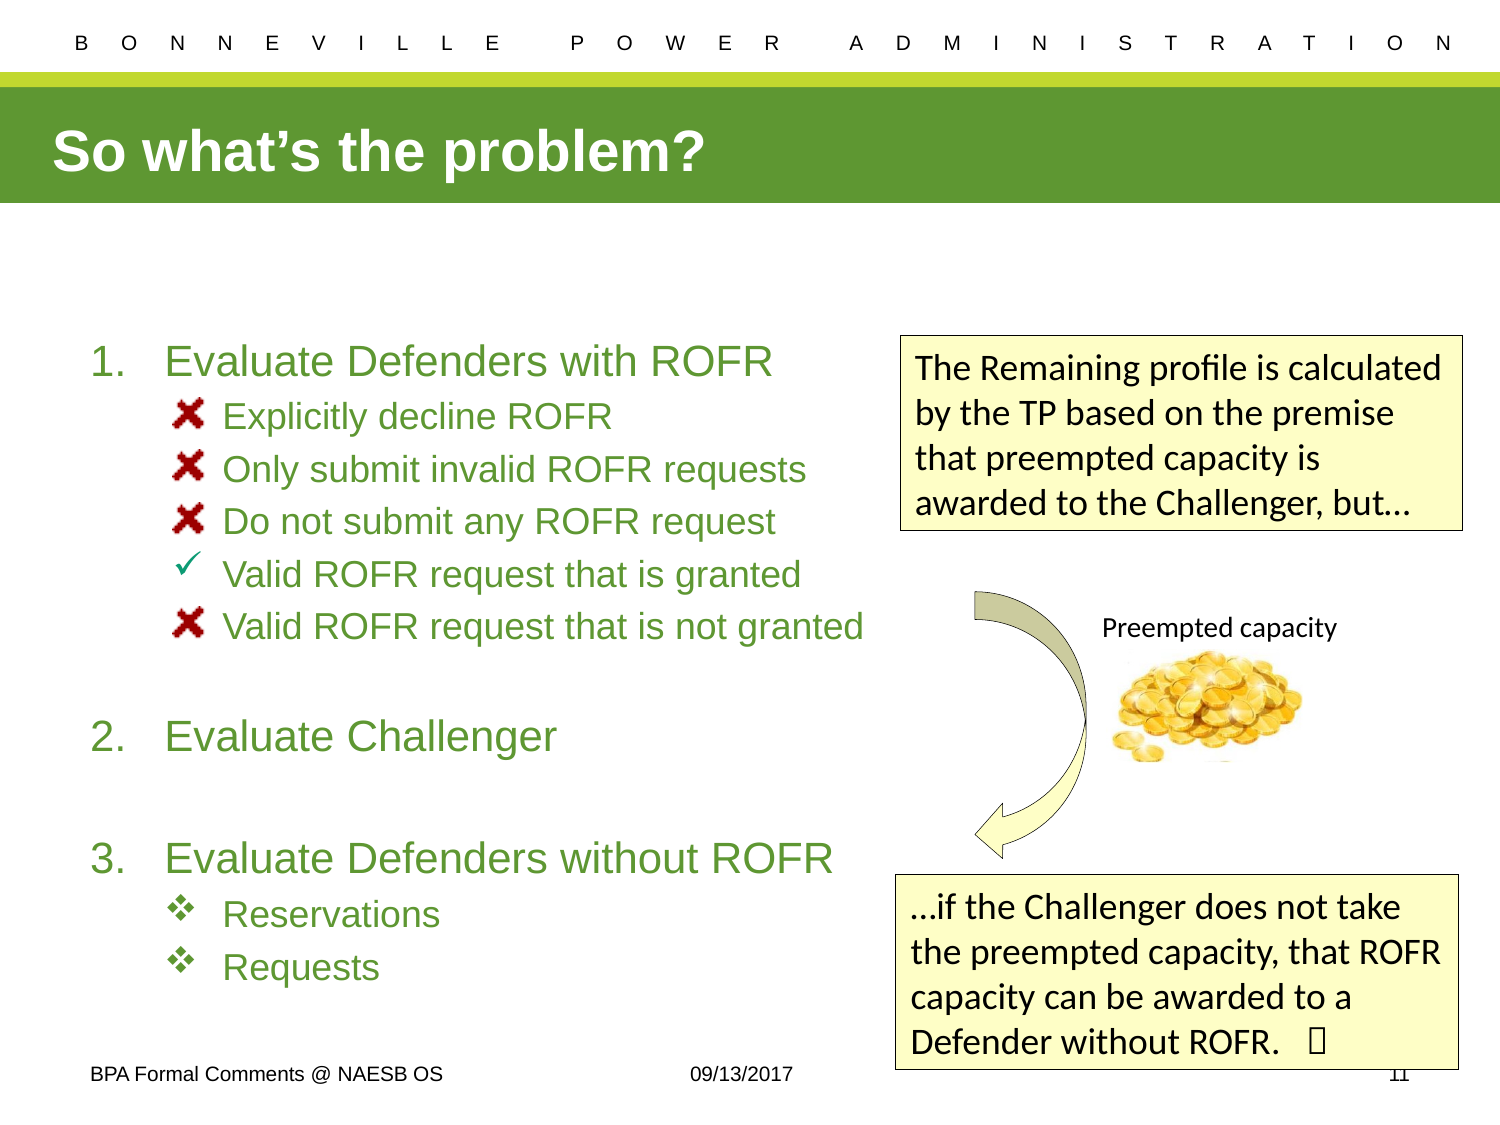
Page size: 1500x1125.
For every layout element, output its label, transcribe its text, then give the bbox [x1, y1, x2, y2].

text_box The Remaining profile is calculated by the TP based on the premise that preempted capacity is awarded to the Challenger, but… [900, 335, 1463, 531]
footer BPA Formal Comments @ NAESB OS 09/13/2017 [75, 1042, 988, 1103]
text_box Preempted capacity [1087, 600, 1353, 651]
slide_number 11 [1074, 1070, 1425, 1103]
list Evaluate Defenders with ROFR Explicitly decline ROFR Only submit invalid ROFR requests Do not submit any ROFR request Valid ROFR request that is granted Valid ROFR request that is not granted Evaluate Challenger Evaluate Defenders without ROFR Reservations Requests [75, 324, 1425, 1000]
picture [172, 397, 208, 433]
picture [172, 449, 208, 485]
text_box …if the Challenger does not take the preempted capacity, that ROFR capacity can be awarded to a Defender without ROFR.  [895, 874, 1459, 1070]
picture [172, 502, 208, 538]
picture [1105, 649, 1306, 763]
text_box Remaining [1236, 531, 1396, 540]
picture [172, 606, 208, 642]
title So what’s the problem? [37, 99, 1425, 197]
text_box [972, 589, 1089, 861]
